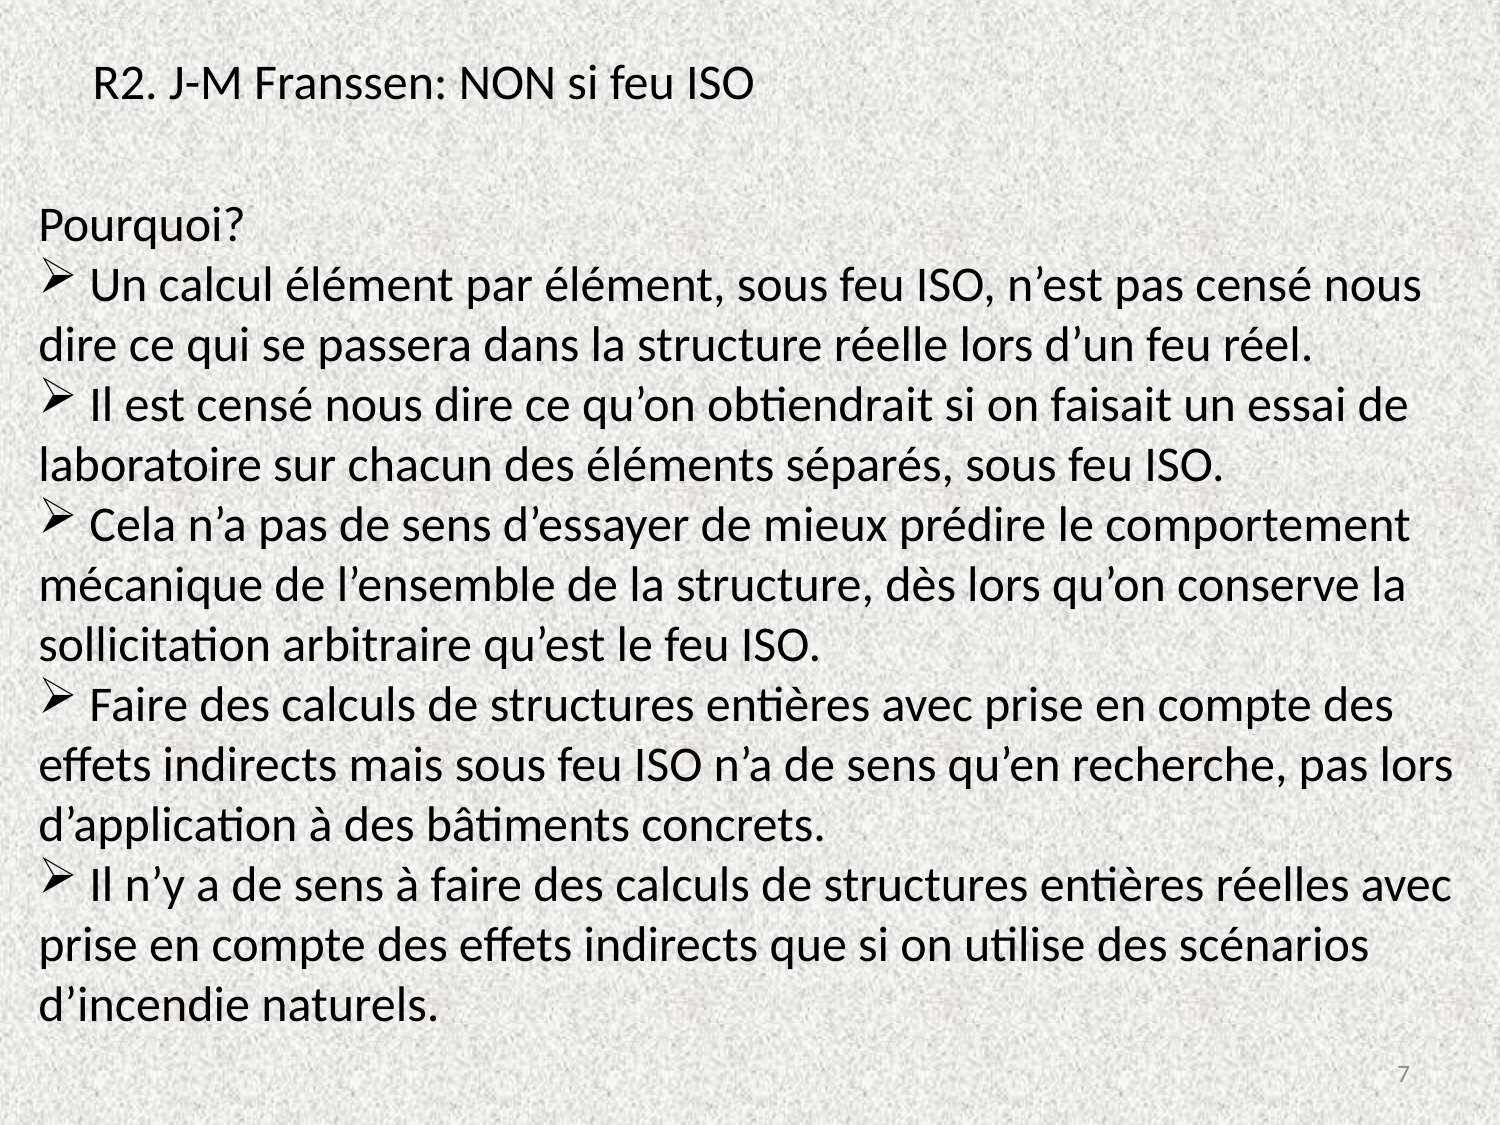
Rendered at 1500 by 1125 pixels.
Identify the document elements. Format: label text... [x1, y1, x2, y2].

slide_number 7 [1074, 1042, 1425, 1103]
text_box Pourquoi? Un calcul élément par élément, sous feu ISO, n’est pas censé nous dire ce qui se passera dans la structure réelle lors d’un feu réel. Il est censé nous dire ce qu’on obtiendrait si on faisait un essai de laboratoire sur chacun des éléments séparés, sous feu ISO. Cela n’a pas de sens d’essayer de mieux prédire le comportement mécanique de l’ensemble de la structure, dès lors qu’on conserve la sollicitation arbitraire qu’est le feu ISO. Faire des calculs de structures entières avec prise en compte des effets indirects mais sous feu ISO n’a de sens qu’en recherche, pas lors d’application à des bâtiments concrets. Il n’y a de sens à faire des calculs de structures entières réelles avec prise en compte des effets indirects que si on utilise des scénarios d’incendie naturels. [23, 184, 1483, 1040]
picture [0, 0, 1500, 1125]
text_box R2. J-M Franssen: NON si feu ISO [77, 42, 770, 118]
